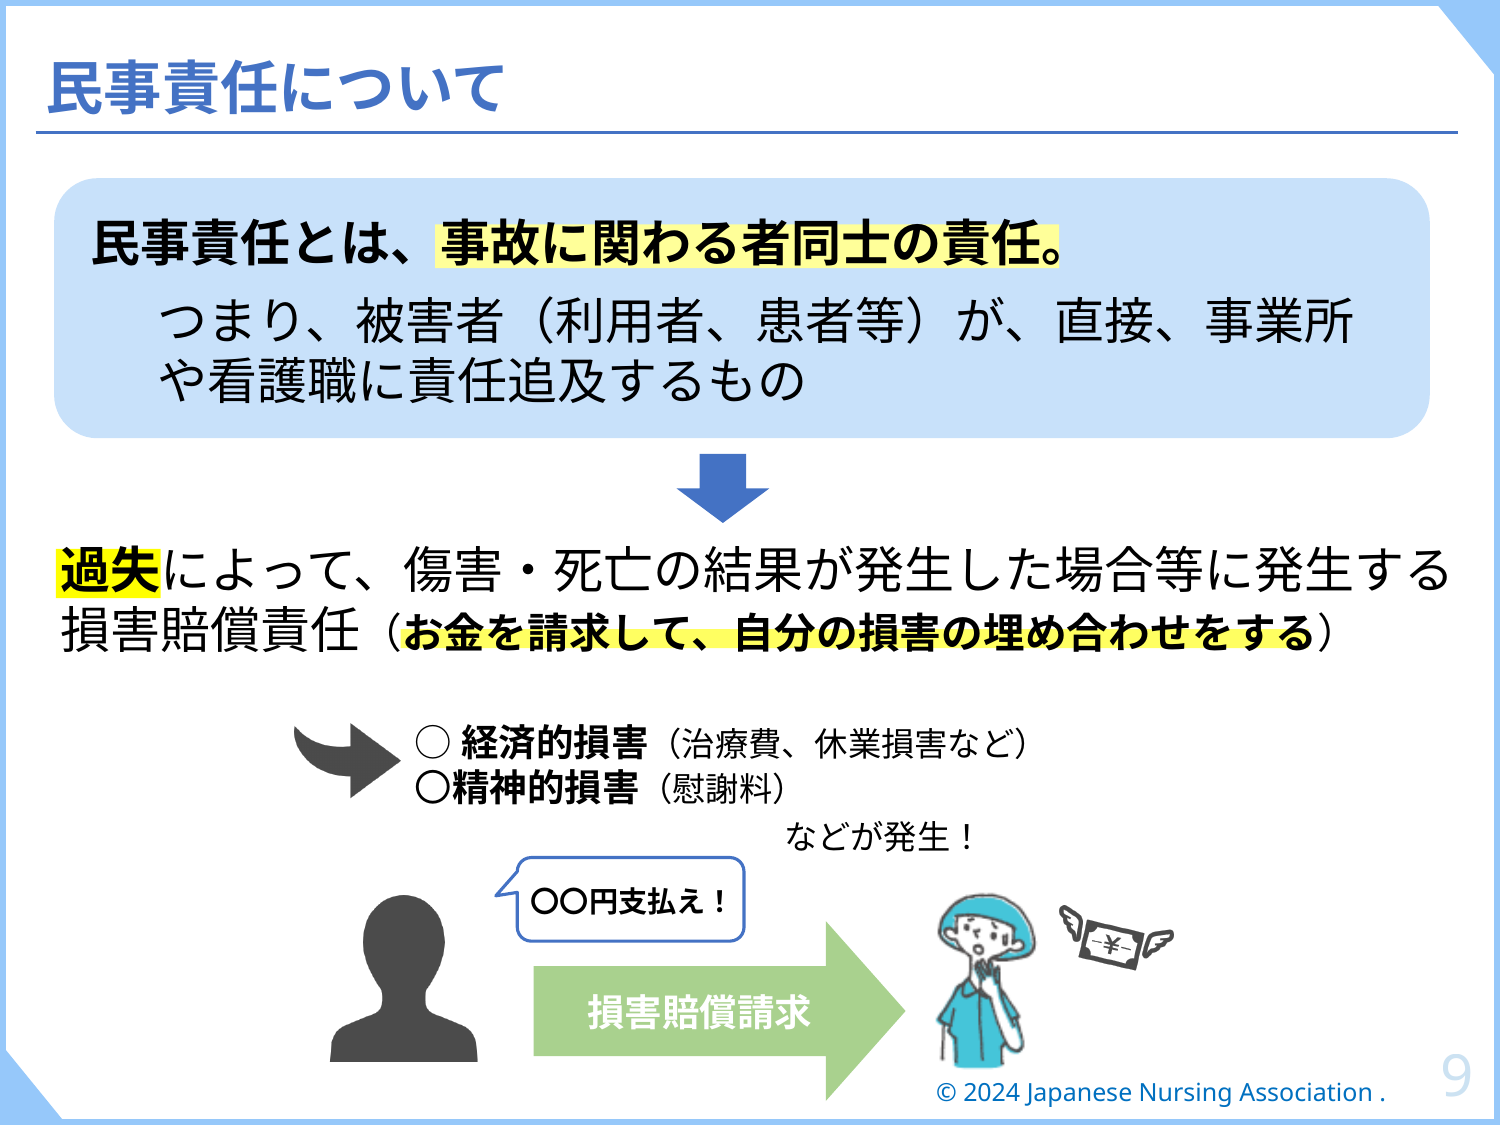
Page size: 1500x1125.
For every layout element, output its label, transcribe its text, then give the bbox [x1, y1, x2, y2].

picture [294, 707, 401, 814]
text_box [675, 452, 771, 524]
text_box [514, 857, 752, 942]
slide_number 8 [1128, 895, 1489, 1125]
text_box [400, 705, 1063, 867]
text_box 民事責任について [30, 51, 1407, 202]
text_box 損害賠償請求 [532, 920, 907, 1102]
text_box 過失によって、傷害・死亡の結果が発生した場合等に発生する 損害賠償責任（お金を請求して、自分の損害の埋め合わせをする） [45, 531, 1500, 666]
text_box [53, 182, 1431, 440]
picture [320, 895, 487, 1062]
text_box 民事責任とは、事故に関わる者同士の責任。 [76, 203, 1309, 279]
picture [907, 880, 1174, 1076]
text_box つまり、被害者（利用者、患者等）が、直接、事業所や看護職に責任追及するもの [142, 282, 1375, 418]
